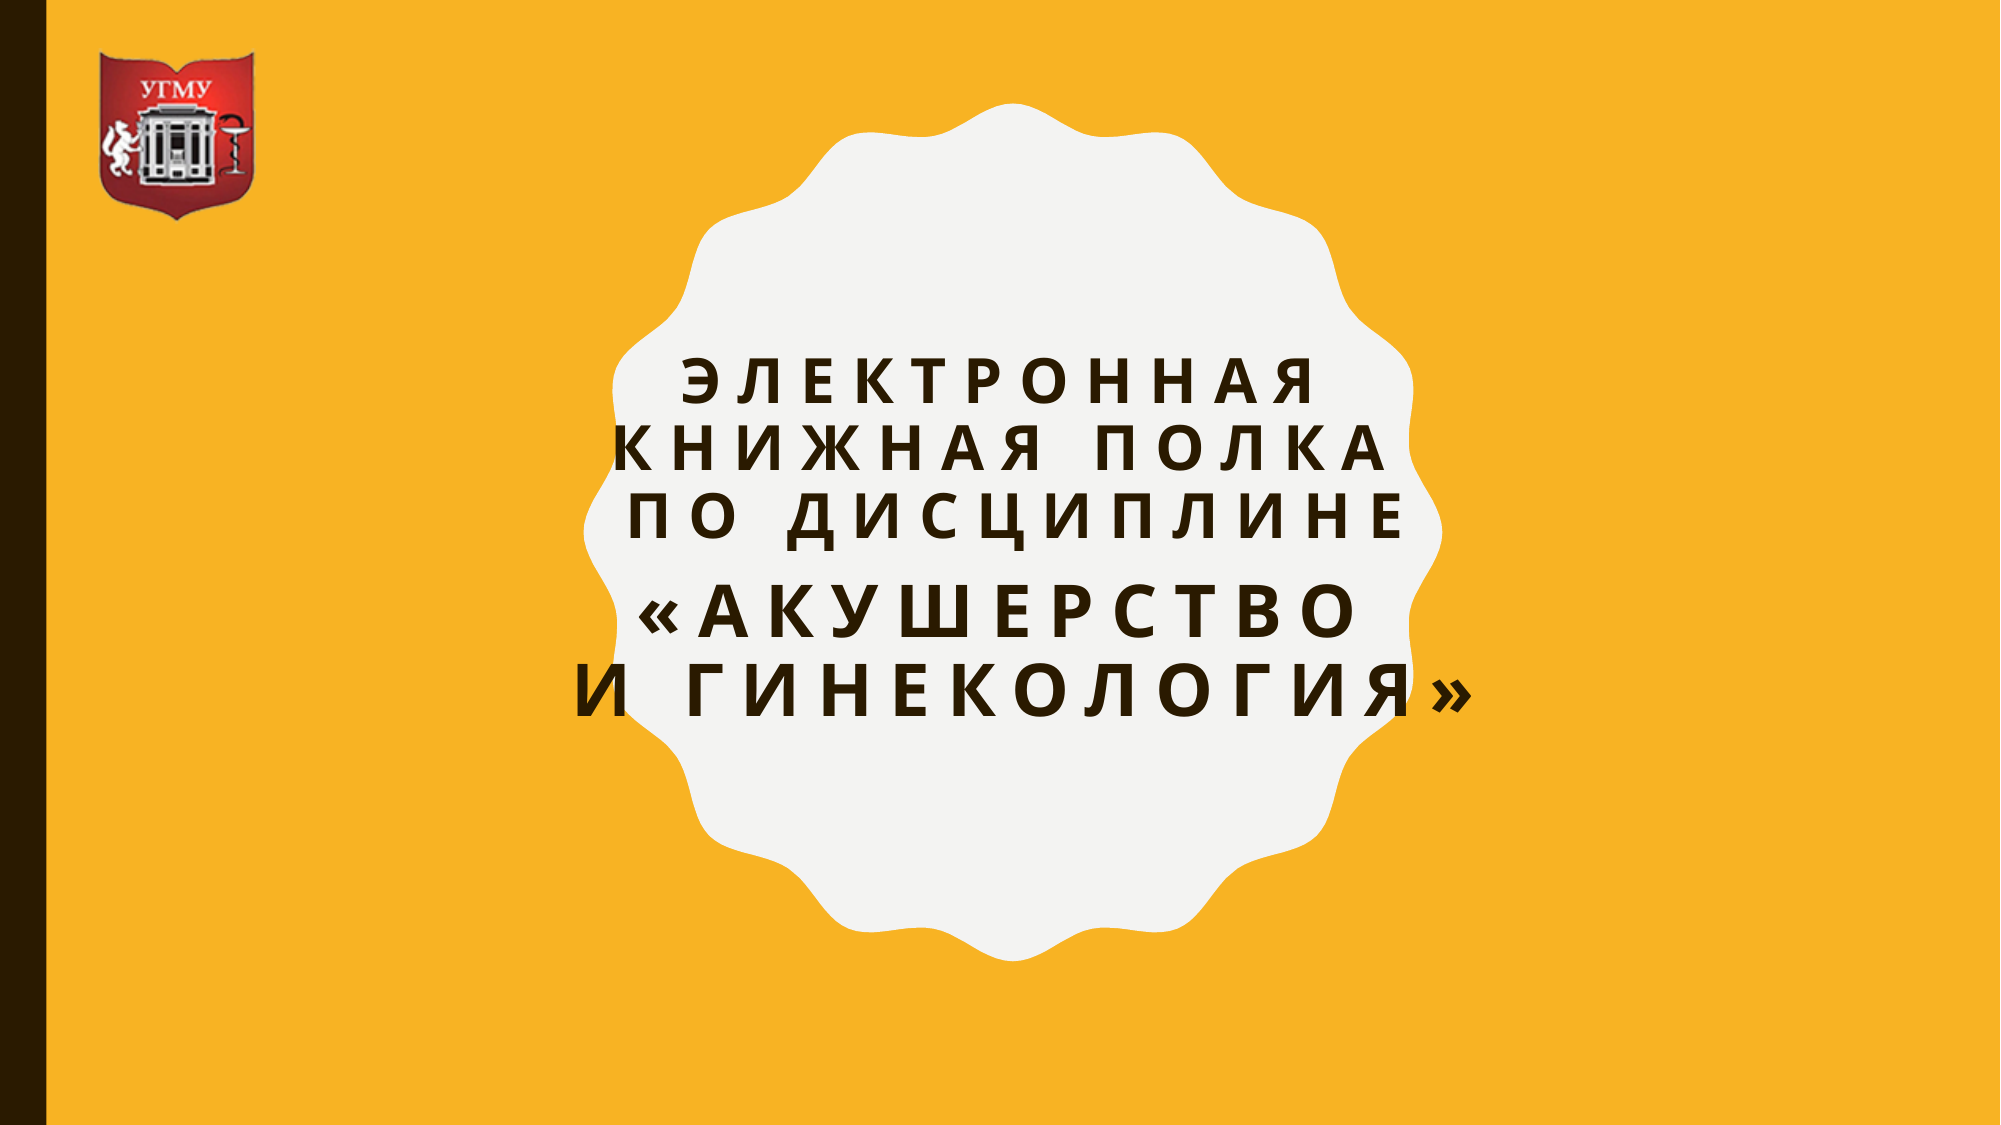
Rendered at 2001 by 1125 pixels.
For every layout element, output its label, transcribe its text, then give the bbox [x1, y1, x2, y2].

title Электронная книжная полка по дисциплине «Акушерство и гинекология» [176, 180, 1870, 902]
picture [98, 48, 256, 224]
